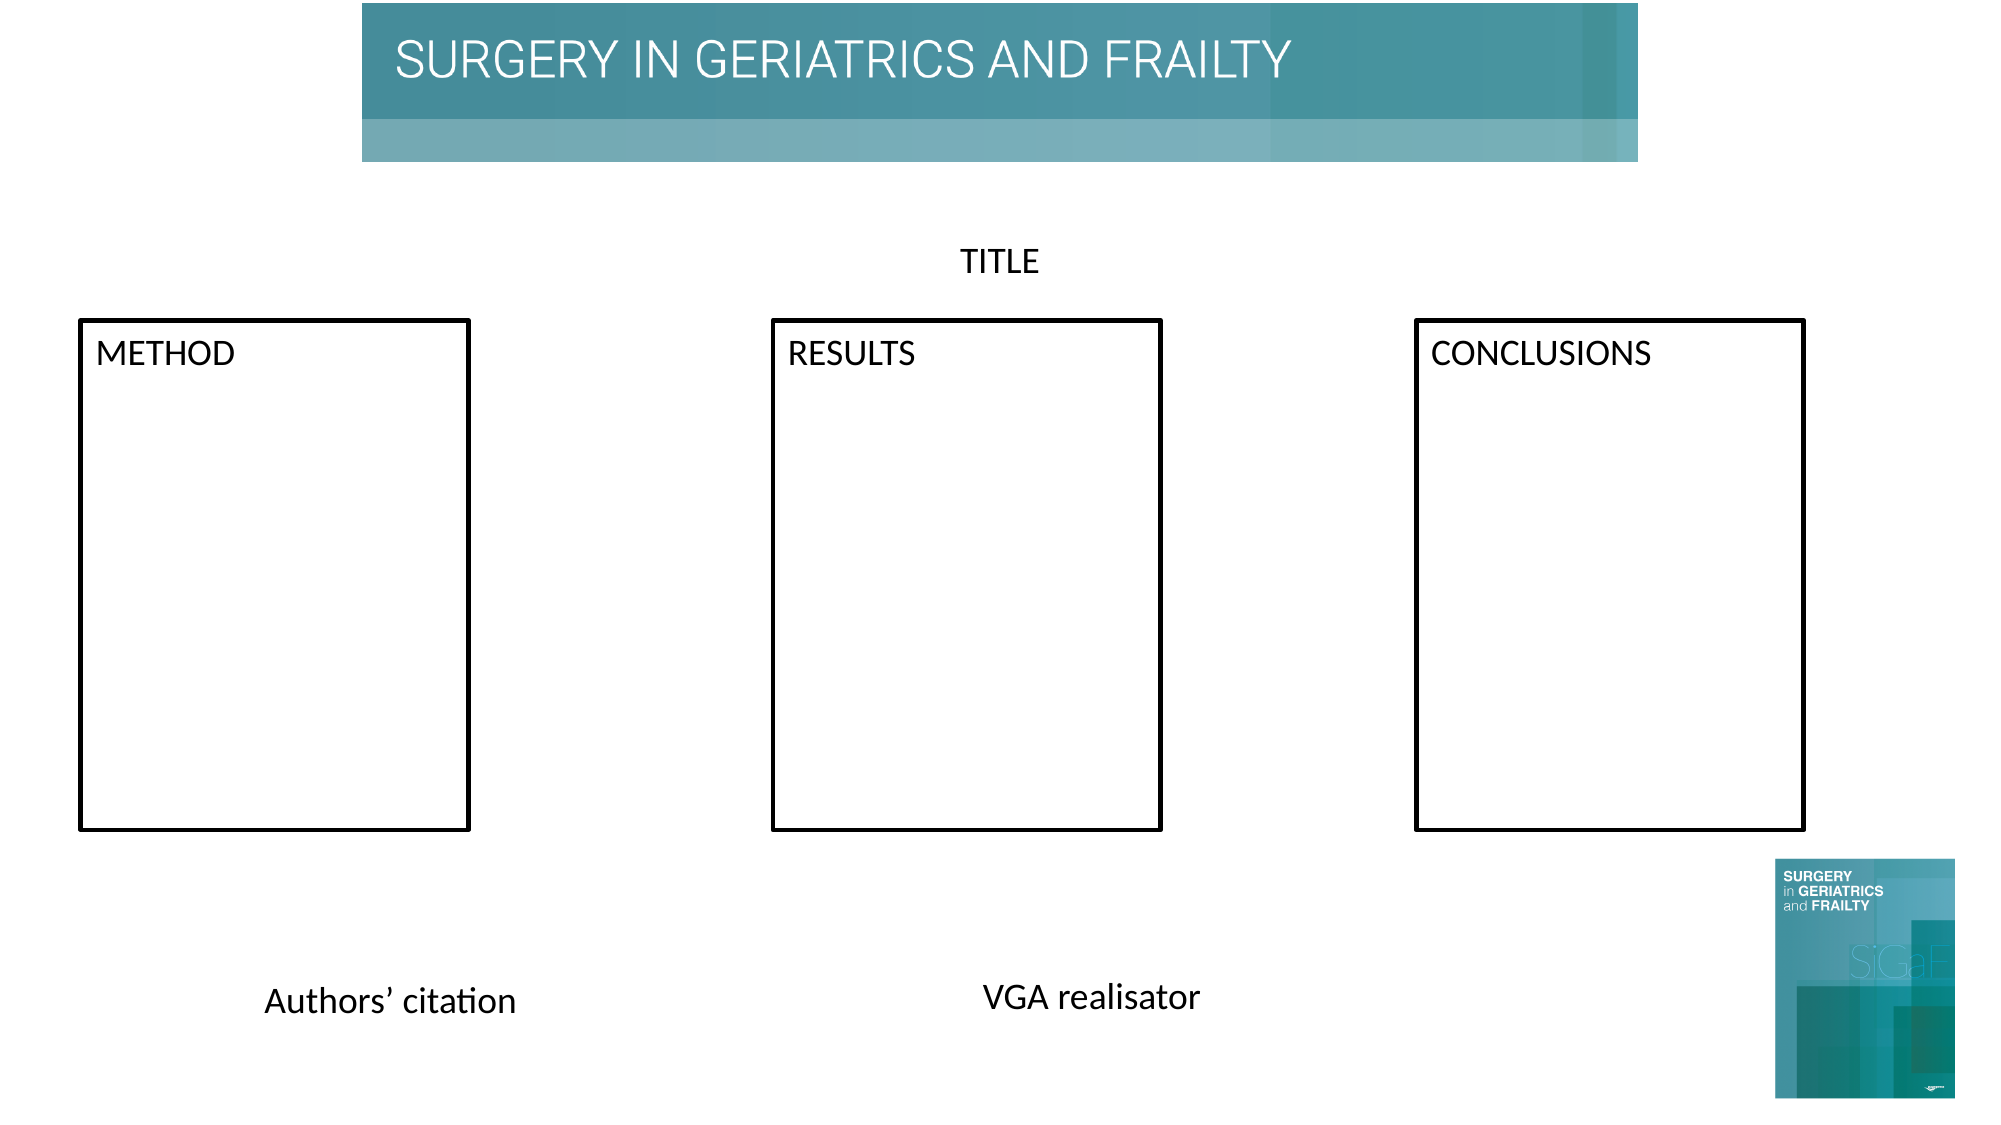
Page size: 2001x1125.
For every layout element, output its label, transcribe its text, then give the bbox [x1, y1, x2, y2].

text_box TITLE [515, 228, 1485, 289]
text_box CONCLUSIONS [1416, 320, 1804, 830]
text_box VGA realisator [968, 964, 1217, 1024]
text_box METHOD [80, 320, 469, 830]
picture [362, 3, 1638, 162]
picture [1775, 858, 1955, 1099]
text_box Authors’ citation [249, 968, 532, 1029]
text_box RESULTS [773, 320, 1161, 830]
